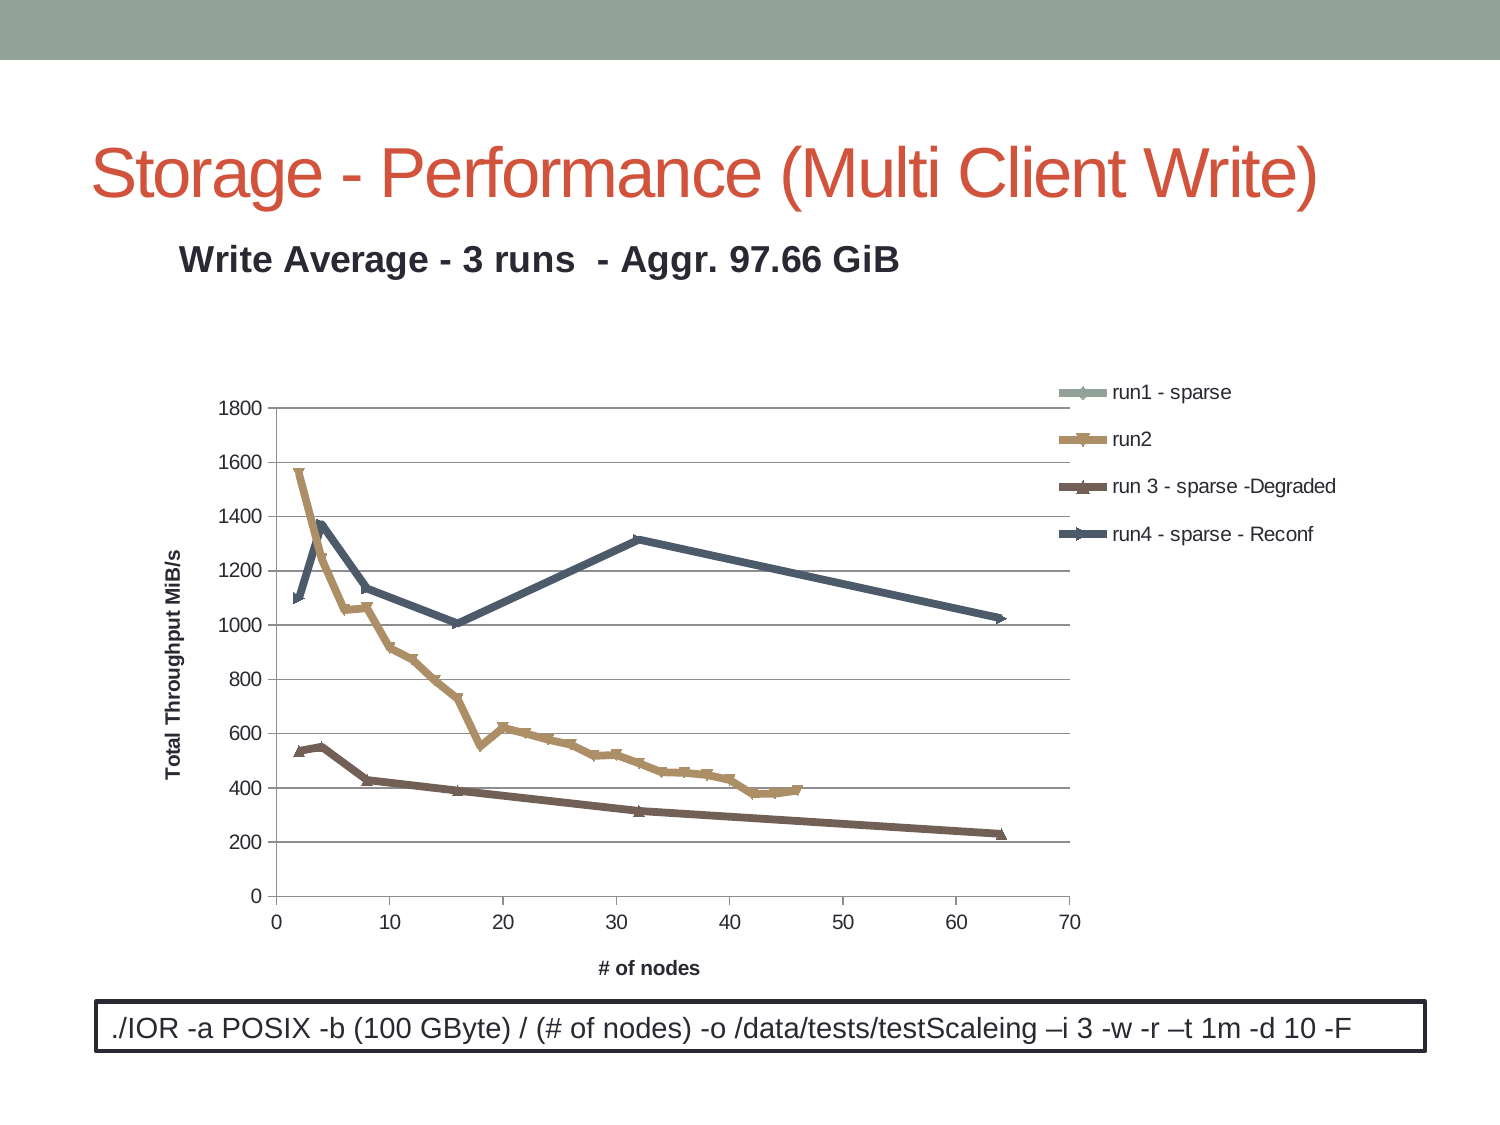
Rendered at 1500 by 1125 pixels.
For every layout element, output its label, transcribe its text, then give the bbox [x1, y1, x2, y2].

text_box ./IOR -a POSIX -b (100 GByte) / (# of nodes) -o /data/tests/testScaleing –i 3 -w -r –t 1m -d 10 -F [94, 1034, 1427, 1053]
title Storage - Performance (Multi Client Write) [75, 87, 1425, 224]
chart [74, 226, 1426, 1028]
